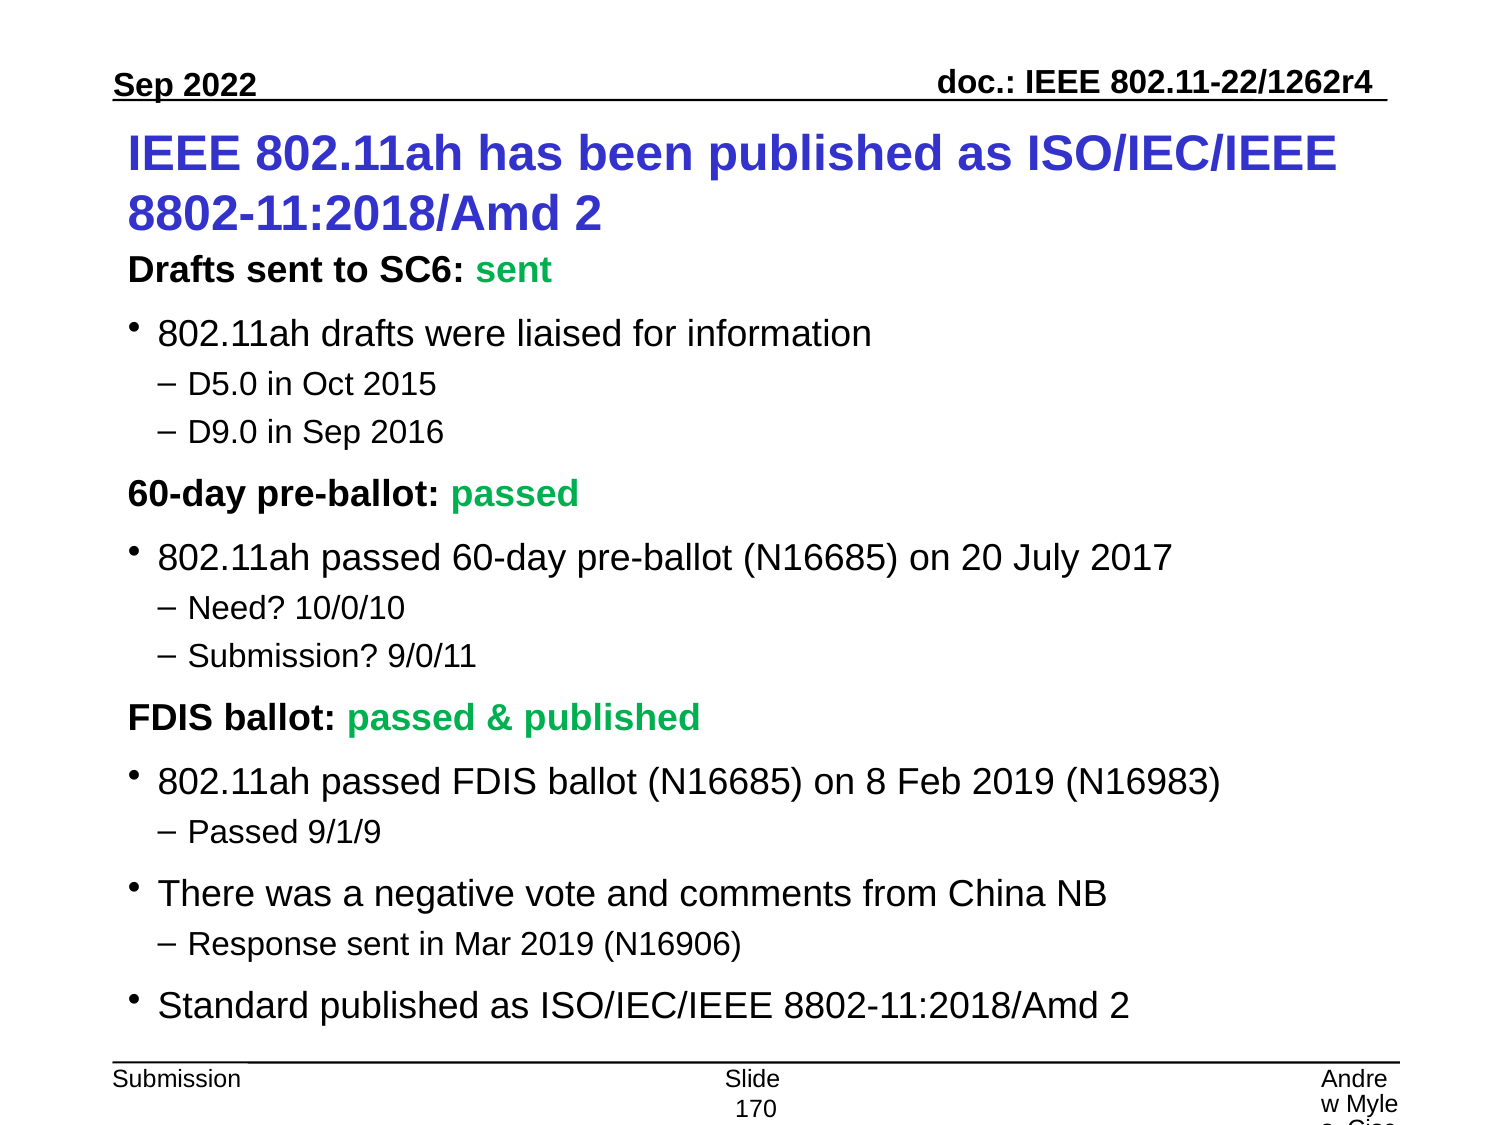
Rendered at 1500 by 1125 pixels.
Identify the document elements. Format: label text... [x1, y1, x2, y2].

title IEEE 802.11ah has been published as ISO/IEC/IEEE 8802-11:2018/Amd 2 [112, 112, 1388, 237]
footer Andrew Myles, Cisco [1320, 1061, 1402, 1093]
slide_number Slide 170 [709, 1061, 803, 1093]
list Drafts sent to SC6: sent 802.11ah drafts were liaised for information D5.0 in Oct 2015 D9.0 in Sep 2016 60-day pre-ballot: passed 802.11ah passed 60-day pre-ballot (N16685) on 20 July 2017 Need? 10/0/10 Submission? 9/0/11 FDIS ballot: passed & published 802.11ah passed FDIS ballot (N16685) on 8 Feb 2019 (N16983) Passed 9/1/9 There was a negative vote and comments from China NB Response sent in Mar 2019 (N16906) Standard published as ISO/IEC/IEEE 8802-11:2018/Amd 2 [112, 237, 1388, 913]
